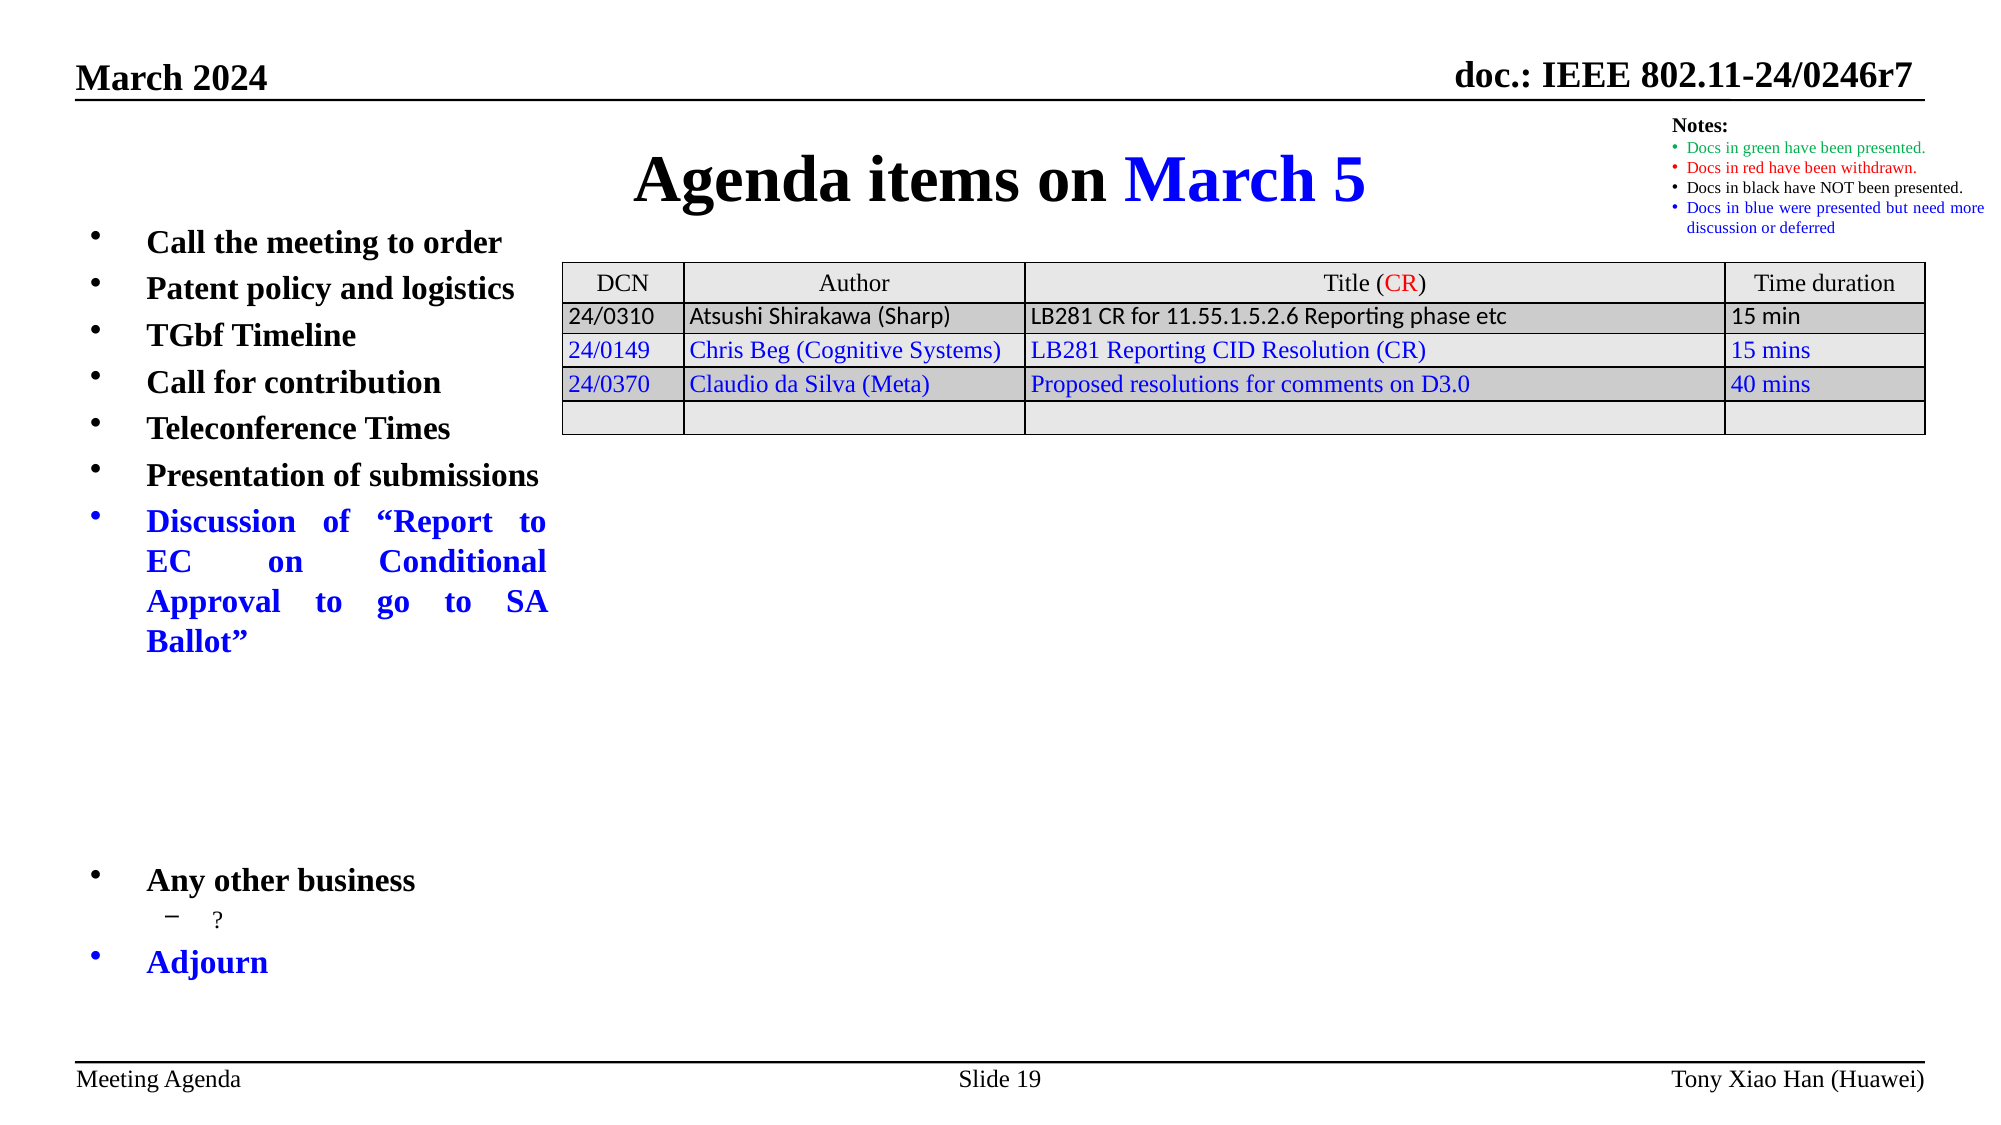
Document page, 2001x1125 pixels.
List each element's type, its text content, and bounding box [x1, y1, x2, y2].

text_box Call the meeting to order Patent policy and logistics TGbf Timeline Call for contribution Teleconference Times Presentation of submissions Discussion of “Report to EC on Conditional Approval to go to SA Ballot” Any other business ? Adjourn [75, 212, 563, 1058]
table_header Author [685, 263, 1024, 302]
table_cell [1726, 402, 1924, 434]
table_cell 24/0370 [563, 368, 683, 400]
table_cell LB281 Reporting CID Resolution (CR) [1026, 334, 1724, 366]
table_cell 24/0149 [563, 334, 683, 366]
table_header Time duration [1726, 263, 1924, 302]
table_cell Chris Beg (Cognitive Systems) [685, 334, 1024, 366]
table_cell 15 min [1726, 304, 1924, 333]
table_cell LB281 CR for 11.55.1.5.2.6 Reporting phase etc [1026, 304, 1724, 333]
table_cell Atsushi Shirakawa (Sharp) [685, 304, 1024, 333]
table_header Title (CR) [1026, 263, 1724, 302]
text_box Notes: Docs in green have been presented. Docs in red have been withdrawn. Docs in black have NOT been presented. Docs in blue were presented but need more discussion or deferred [1657, 104, 2000, 246]
text_box Agenda items on March 5 [362, 87, 1638, 262]
table_cell 15 mins [1726, 334, 1924, 366]
table_cell [1026, 402, 1724, 434]
table_cell 40 mins [1726, 368, 1924, 400]
table_cell Claudio da Silva (Meta) [685, 368, 1024, 400]
table_header DCN [563, 263, 683, 302]
table_cell 24/0310 [563, 304, 683, 333]
table_cell [563, 402, 683, 434]
table_cell [685, 402, 1024, 434]
table_cell Proposed resolutions for comments on D3.0 [1026, 368, 1724, 400]
